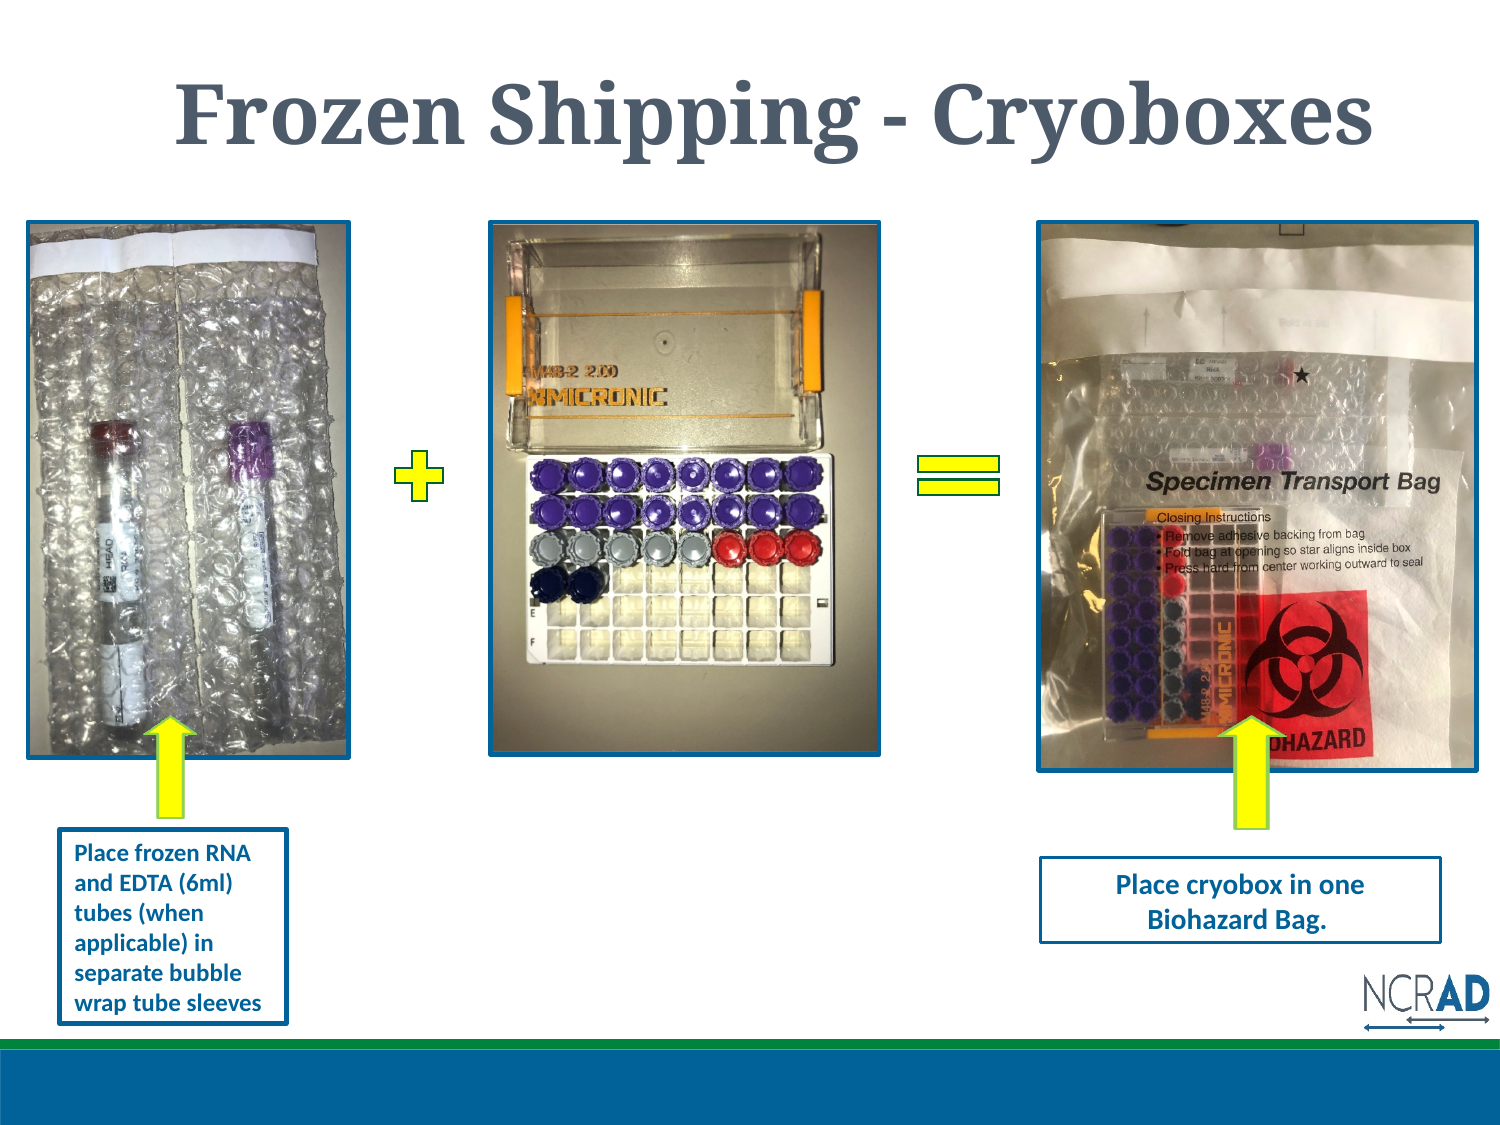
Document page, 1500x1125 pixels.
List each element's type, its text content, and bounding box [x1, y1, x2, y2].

picture [1363, 974, 1490, 1032]
title Frozen Shipping - Cryoboxes [76, 38, 1474, 196]
text_box [949, 455, 1000, 473]
text_box Place frozen RNA and EDTA (6ml) tubes (when applicable) in separate bubble wrap tube sleeves [59, 829, 287, 1024]
picture [0, 224, 949, 819]
picture [1040, 224, 1474, 830]
text_box Place cryobox in one Biohazard Bag. [1040, 857, 1441, 943]
text_box [949, 478, 1000, 496]
